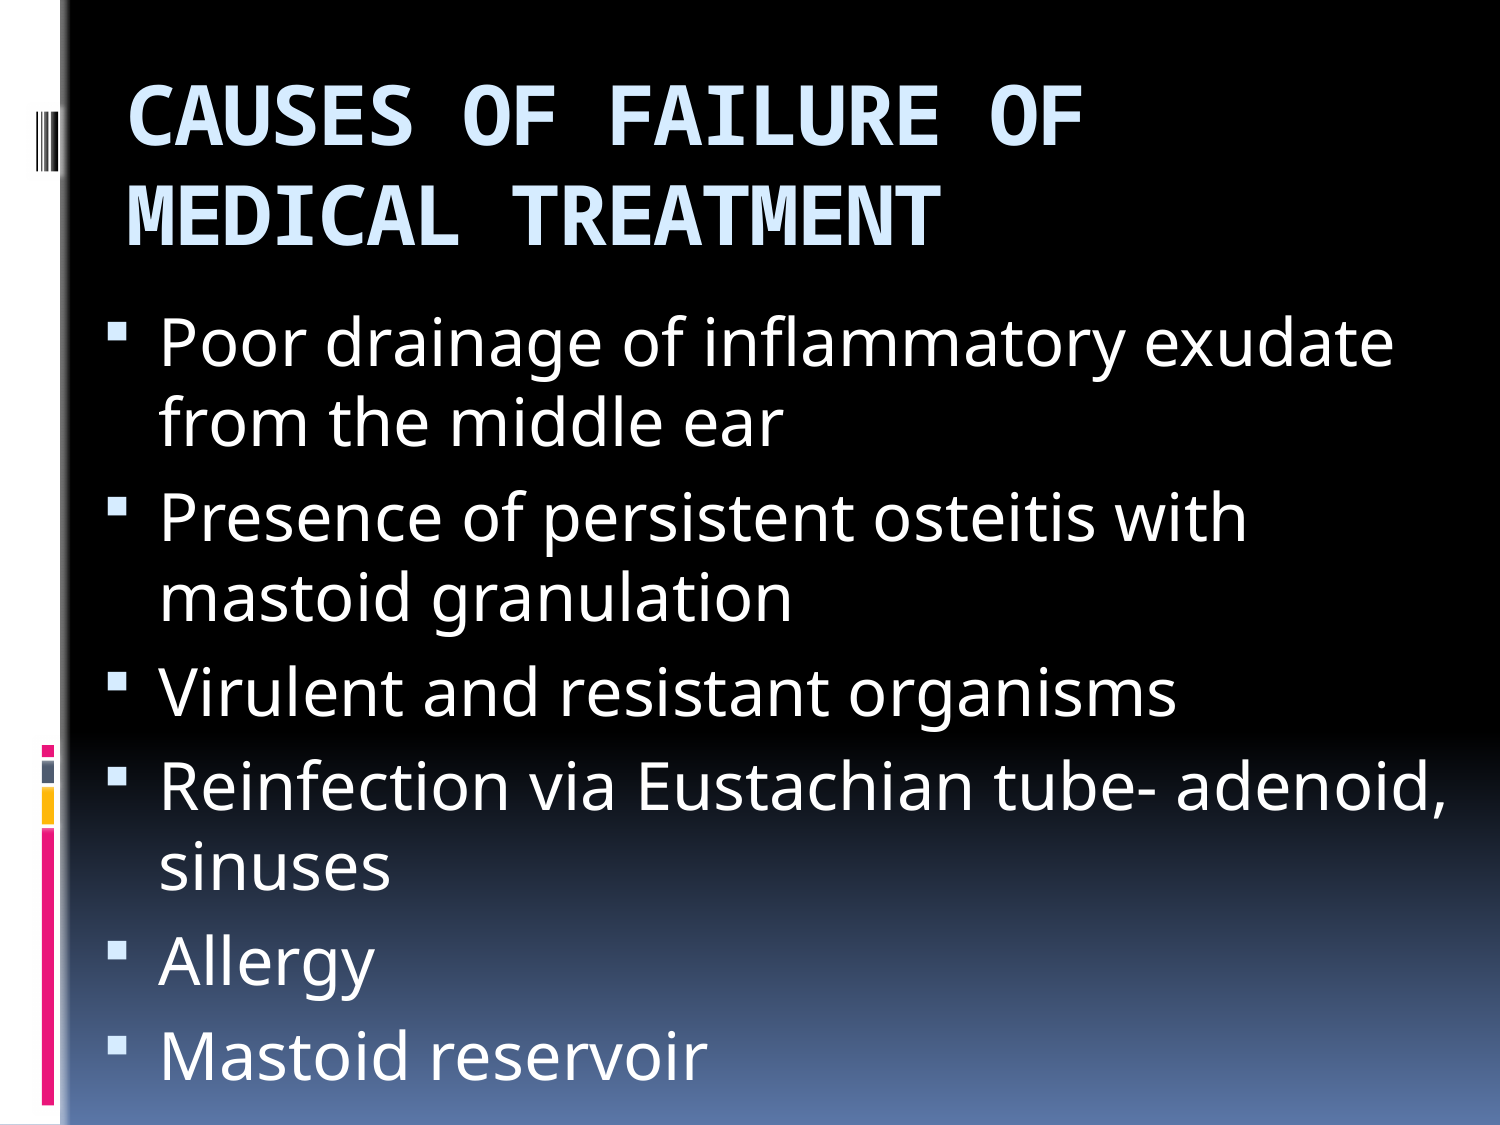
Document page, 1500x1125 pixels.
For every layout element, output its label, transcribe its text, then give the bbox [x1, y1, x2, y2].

list Poor drainage of inflammatory exudate from the middle ear Presence of persistent osteitis with mastoid granulation Virulent and resistant organisms Reinfection via Eustachian tube- adenoid, sinuses Allergy Mastoid reservoir [76, 292, 1500, 1106]
title CAUSES OF FAILURE OF MEDICAL TREATMENT [112, 54, 1388, 205]
